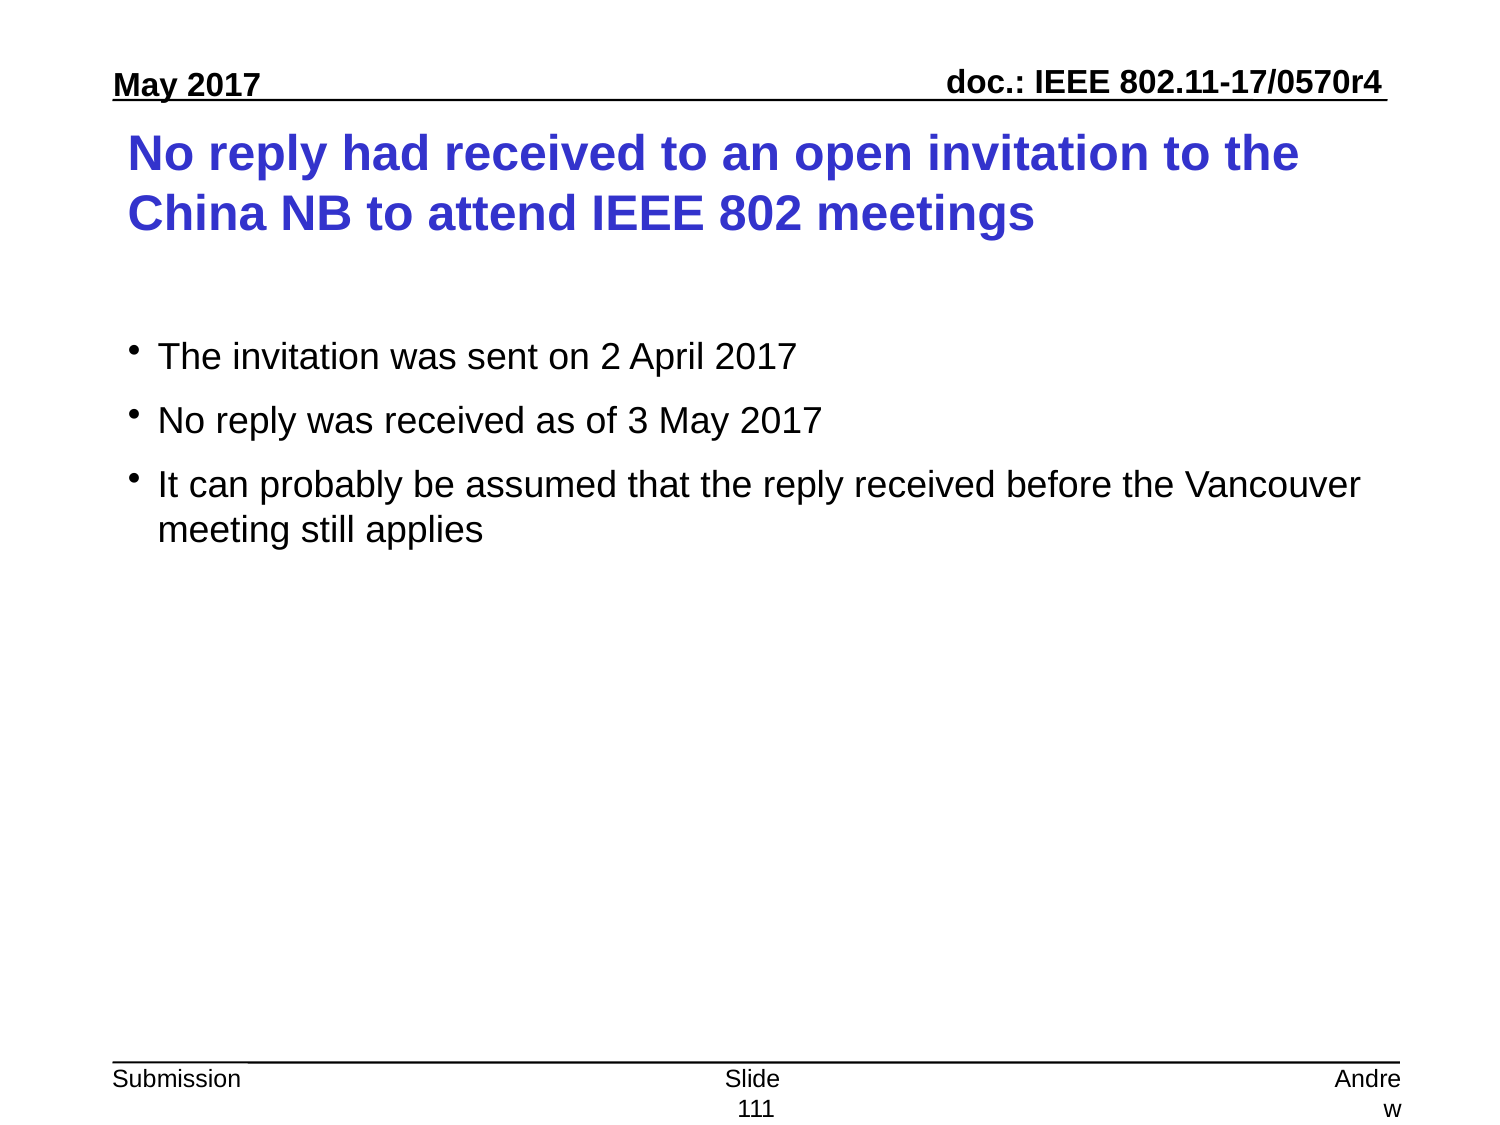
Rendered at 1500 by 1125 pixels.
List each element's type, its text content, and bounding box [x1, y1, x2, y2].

list The invitation was sent on 2 April 2017 No reply was received as of 3 May 2017 It can probably be assumed that the reply received before the Vancouver meeting still applies [112, 324, 1388, 1000]
footer Andrew Myles, Cisco [1320, 1061, 1402, 1093]
title No reply had received to an open invitation to the China NB to attend IEEE 802 meetings [112, 112, 1388, 288]
slide_number Slide 111 [709, 1061, 803, 1093]
